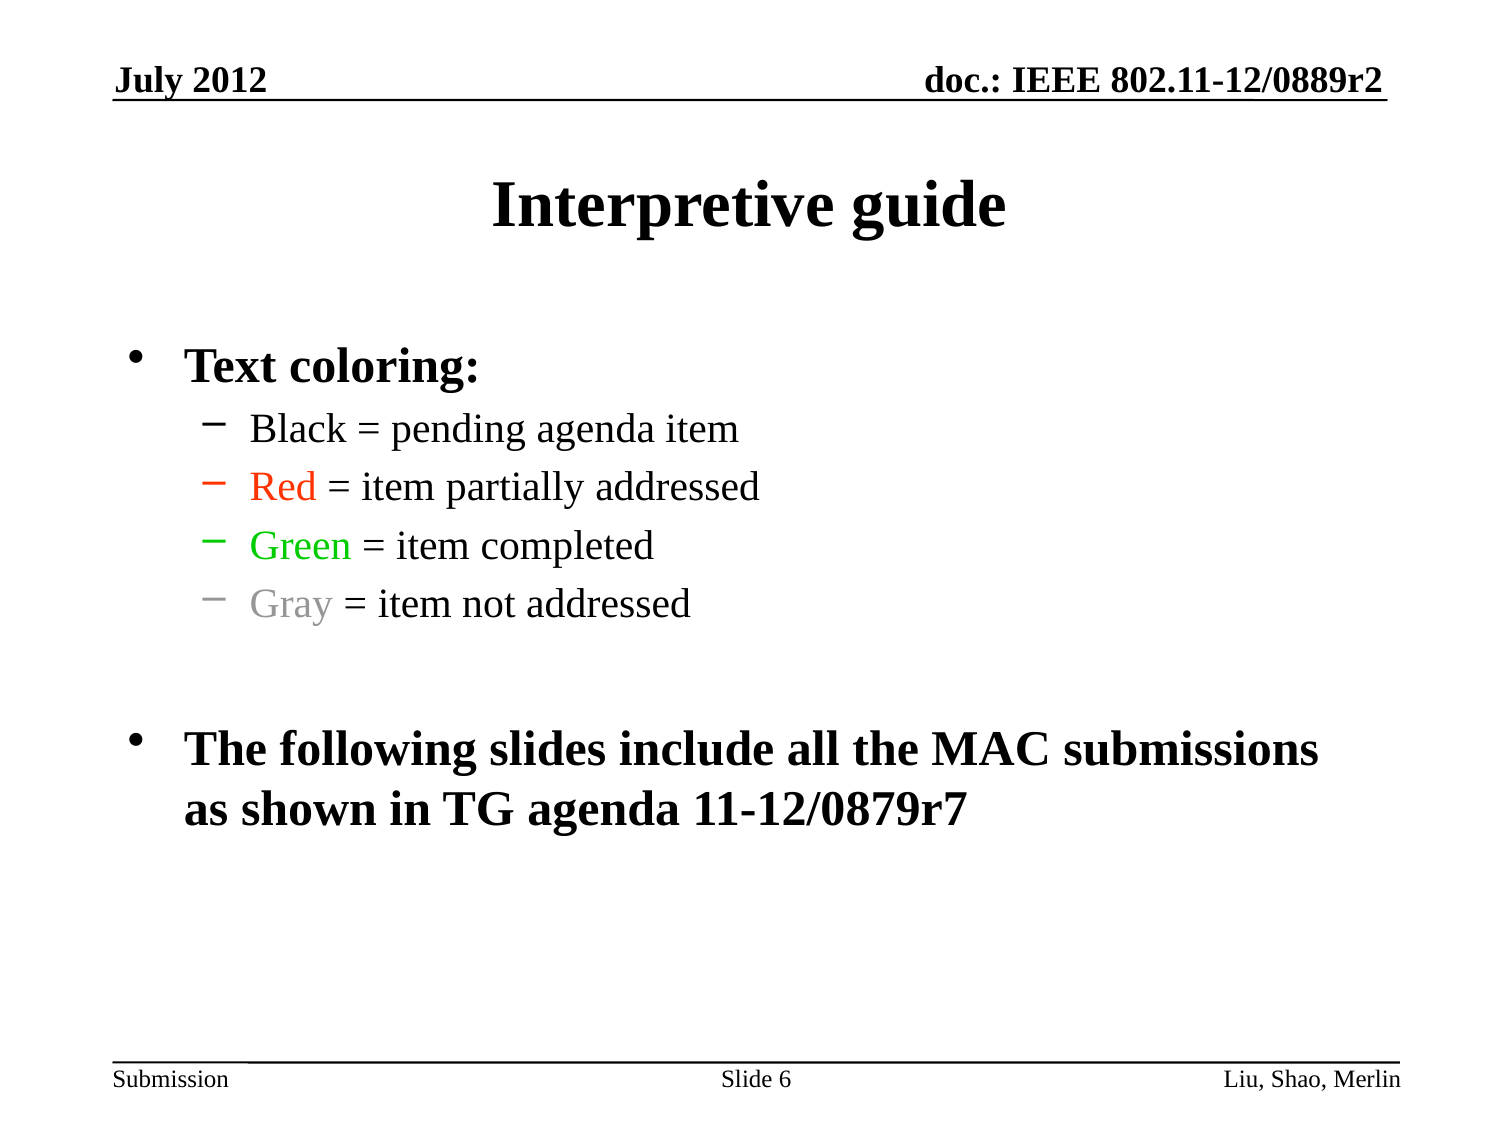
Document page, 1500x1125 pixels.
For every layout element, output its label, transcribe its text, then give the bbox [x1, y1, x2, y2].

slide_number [114, 54, 313, 101]
title Interpretive guide [112, 112, 1388, 288]
list Text coloring: Black = pending agenda item Red = item partially addressed Green = item completed Gray = item not addressed The following slides include all the MAC submissions as shown in TG agenda 11-12/0879r7 [112, 324, 1388, 1001]
slide_number Slide 6 [712, 1061, 800, 1093]
footer Liu, Shao, Merlin [1221, 1061, 1402, 1093]
